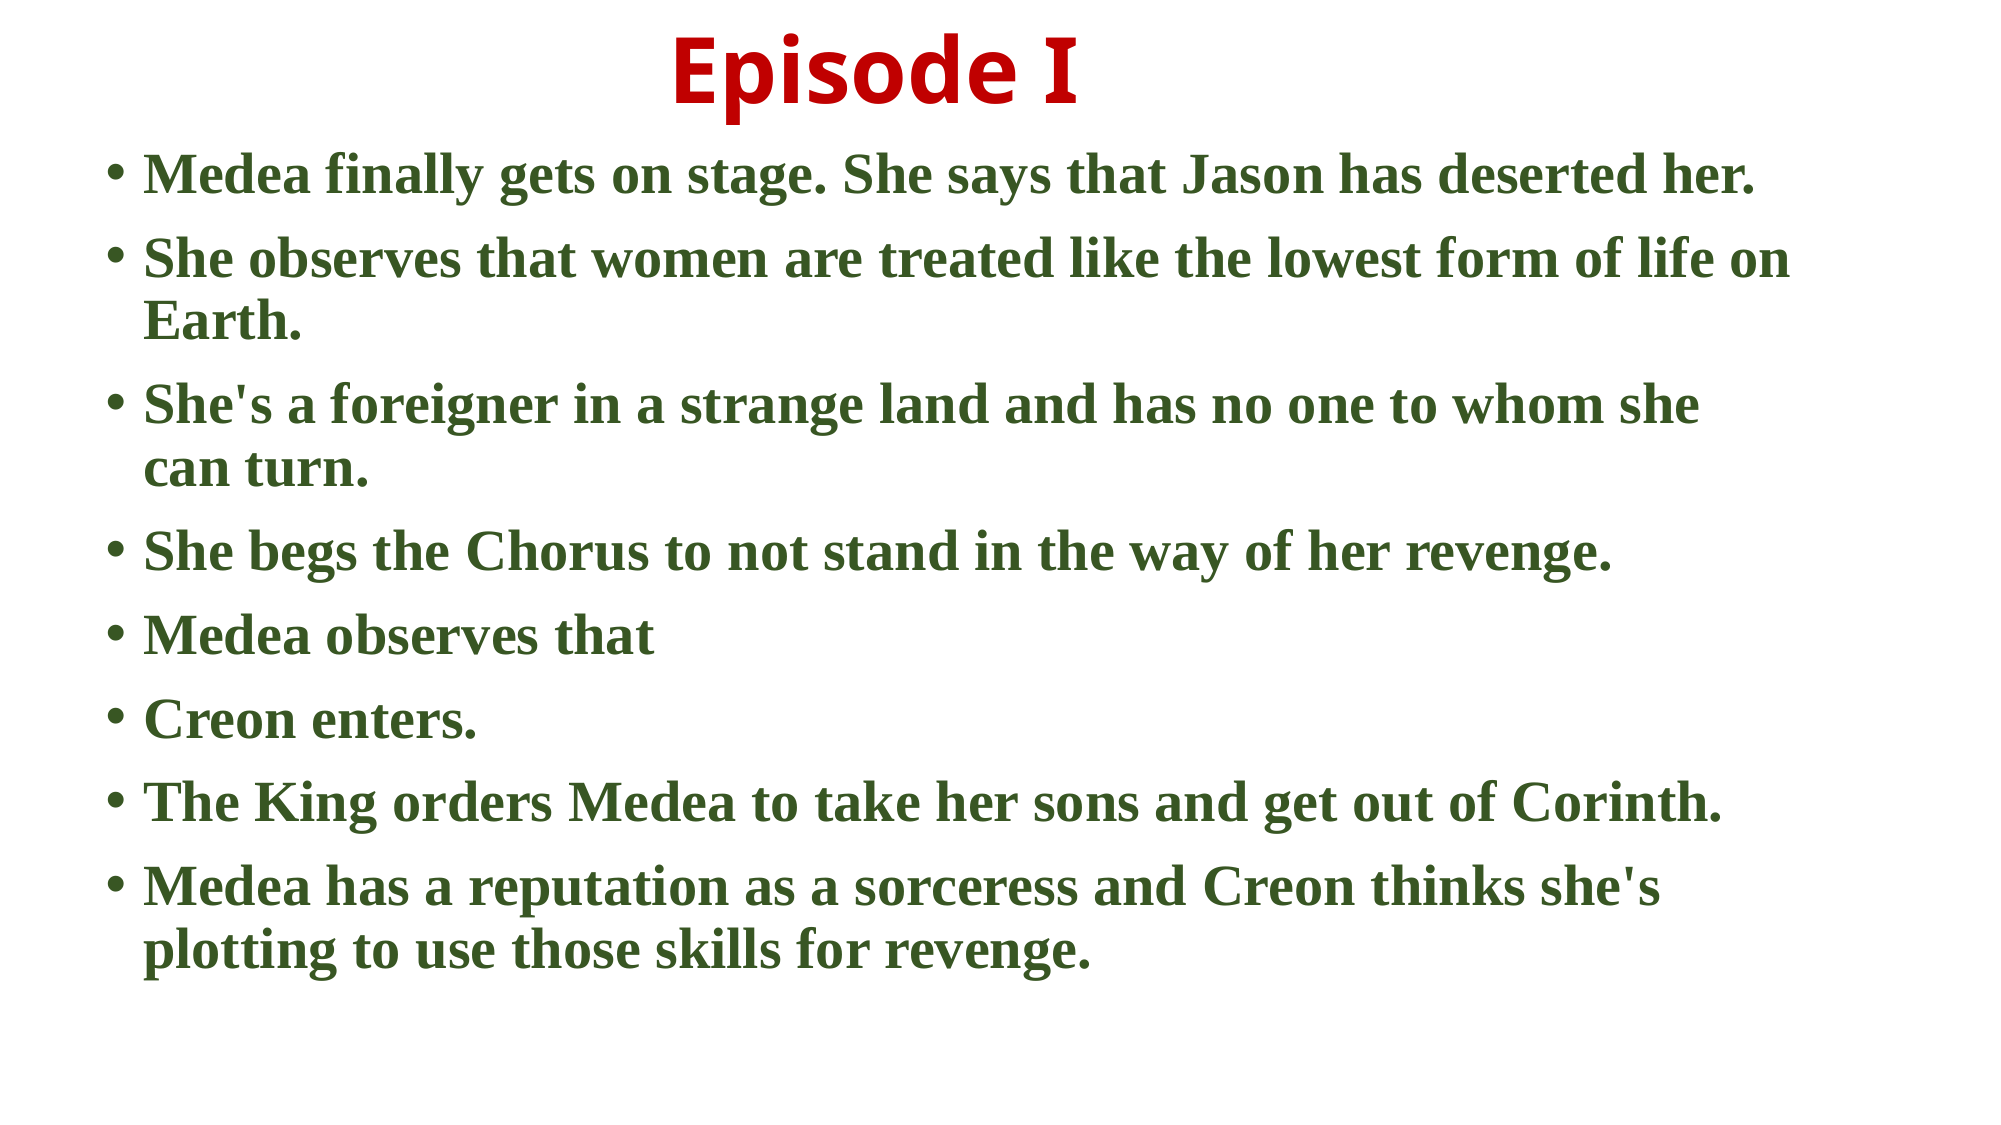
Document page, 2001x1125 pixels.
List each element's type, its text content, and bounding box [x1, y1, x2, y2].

title Episode I [653, 0, 2000, 183]
list Medea finally gets on stage. She says that Jason has deserted her. She observes that women are treated like the lowest form of life on Earth. She's a foreigner in a strange land and has no one to whom she can turn. She begs the Chorus to not stand in the way of her revenge. Medea observes that Creon enters. The King orders Medea to take her sons and get out of Corinth. Medea has a reputation as a sorceress and Creon thinks she's plotting to use those skills for revenge. [90, 135, 1816, 1093]
